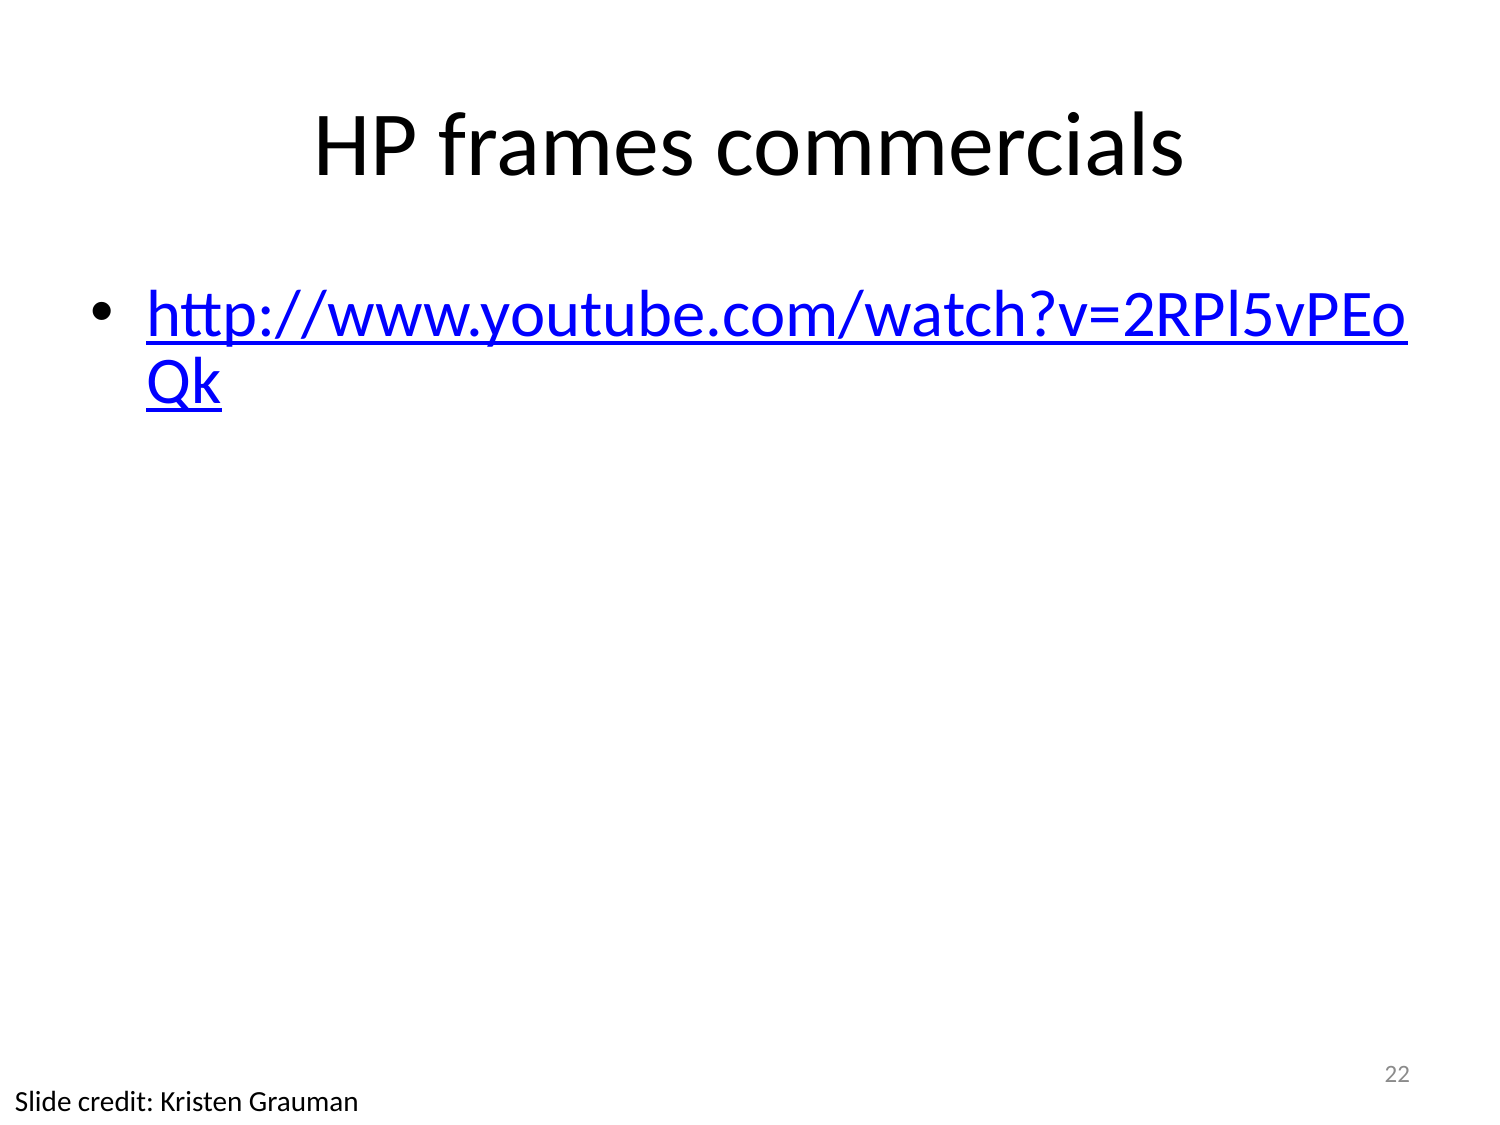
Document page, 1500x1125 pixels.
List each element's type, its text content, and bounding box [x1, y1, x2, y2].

slide_number 22 [1074, 1042, 1425, 1103]
list http://www.youtube.com/watch?v=2RPl5vPEoQk [75, 262, 1425, 1005]
title HP frames commercials [75, 45, 1425, 233]
text_box Slide credit: Kristen Grauman [0, 1074, 388, 1125]
